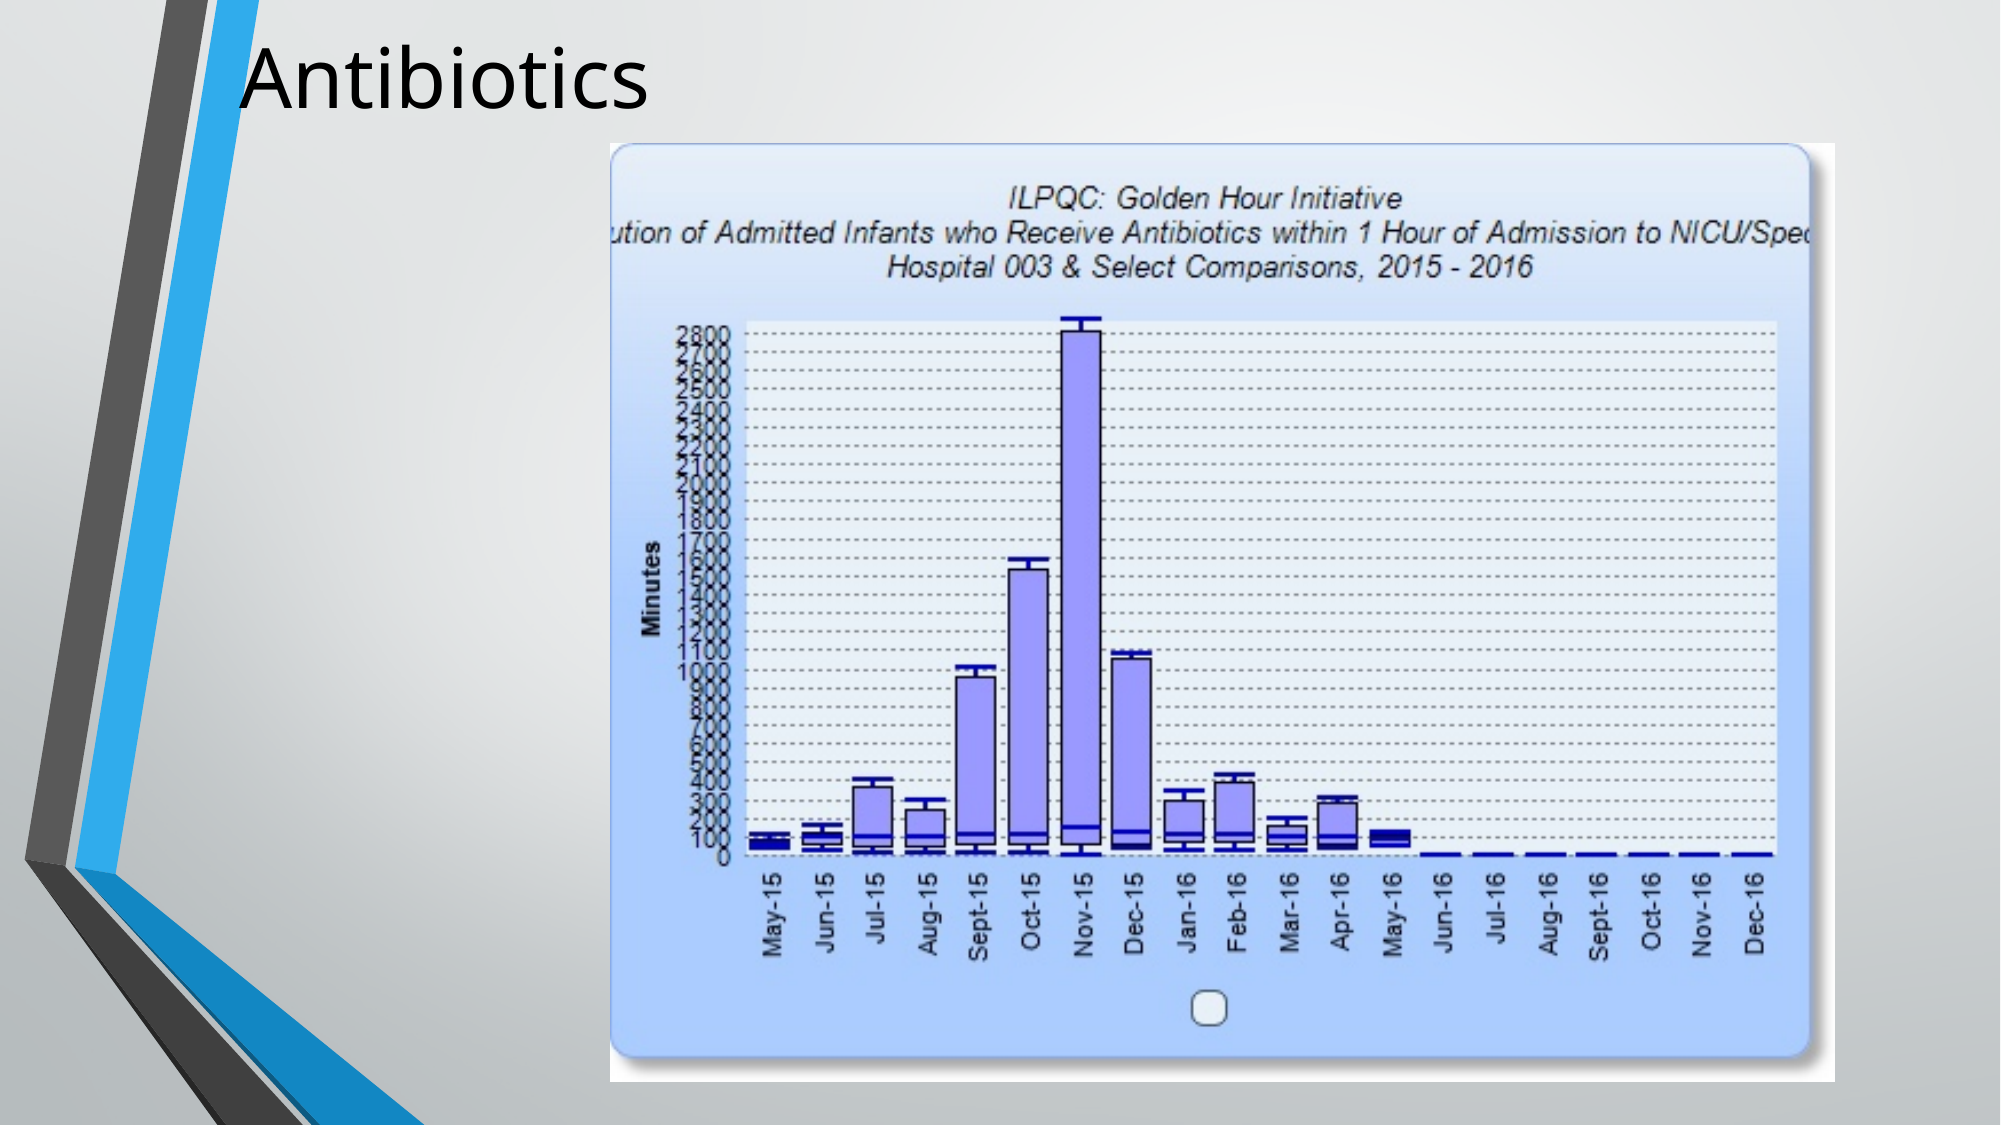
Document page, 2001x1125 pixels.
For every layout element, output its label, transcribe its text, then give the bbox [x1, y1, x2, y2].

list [609, 143, 1835, 1083]
title Antibiotics [0, 0, 1151, 184]
